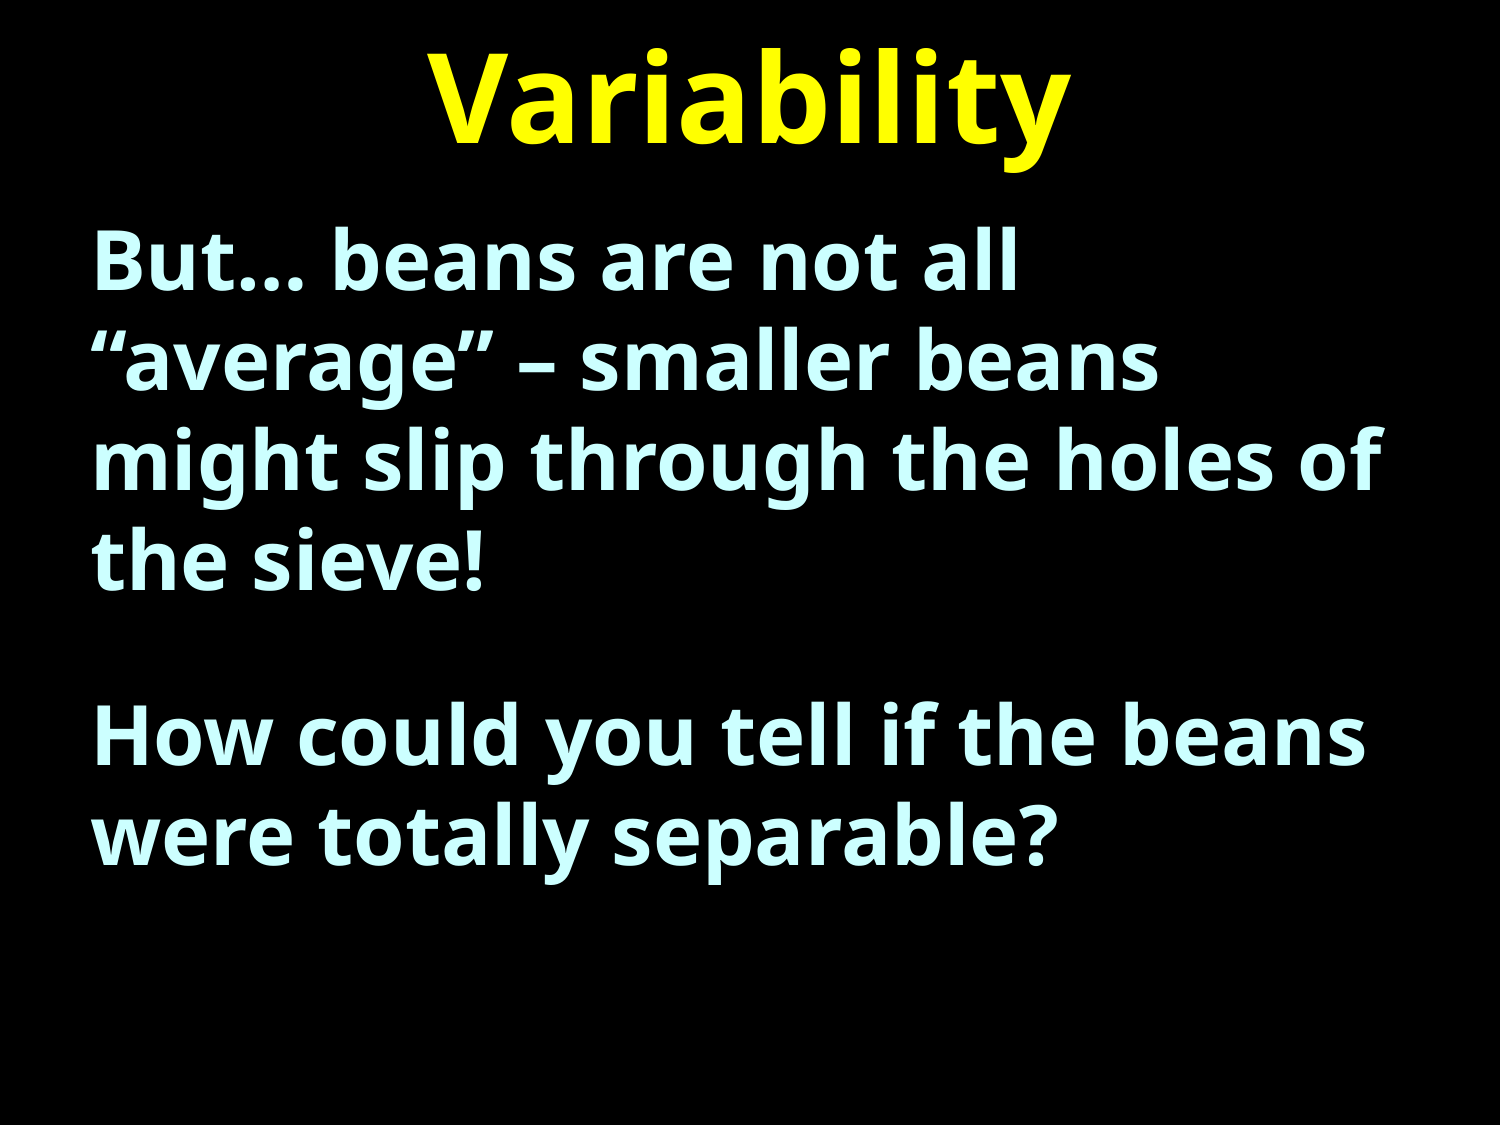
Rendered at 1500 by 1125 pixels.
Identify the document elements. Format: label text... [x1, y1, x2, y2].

list But… beans are not all “average” – smaller beans might slip through the holes of the sieve! How could you tell if the beans were totally separable? [75, 200, 1425, 1125]
title Variability [0, 0, 1500, 188]
